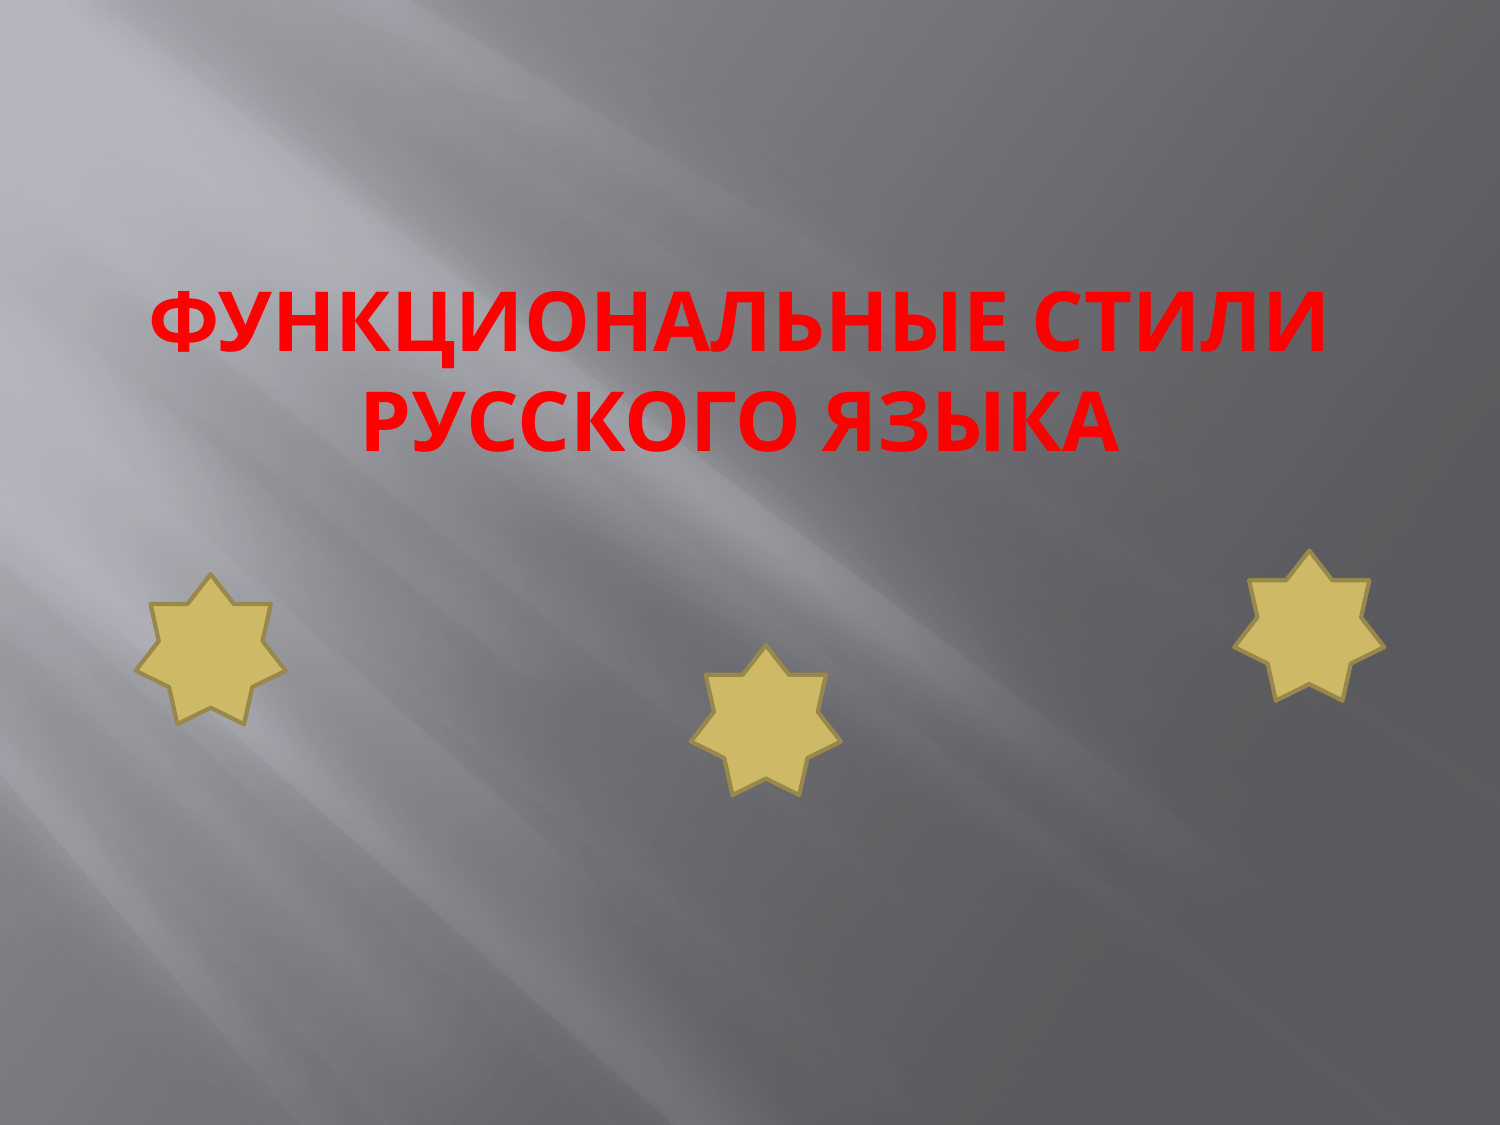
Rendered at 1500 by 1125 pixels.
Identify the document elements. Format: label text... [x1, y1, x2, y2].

text_box [133, 572, 288, 727]
title Функциональные стили русского языка [64, 267, 1415, 568]
text_box [1232, 548, 1387, 703]
text_box [688, 643, 843, 798]
